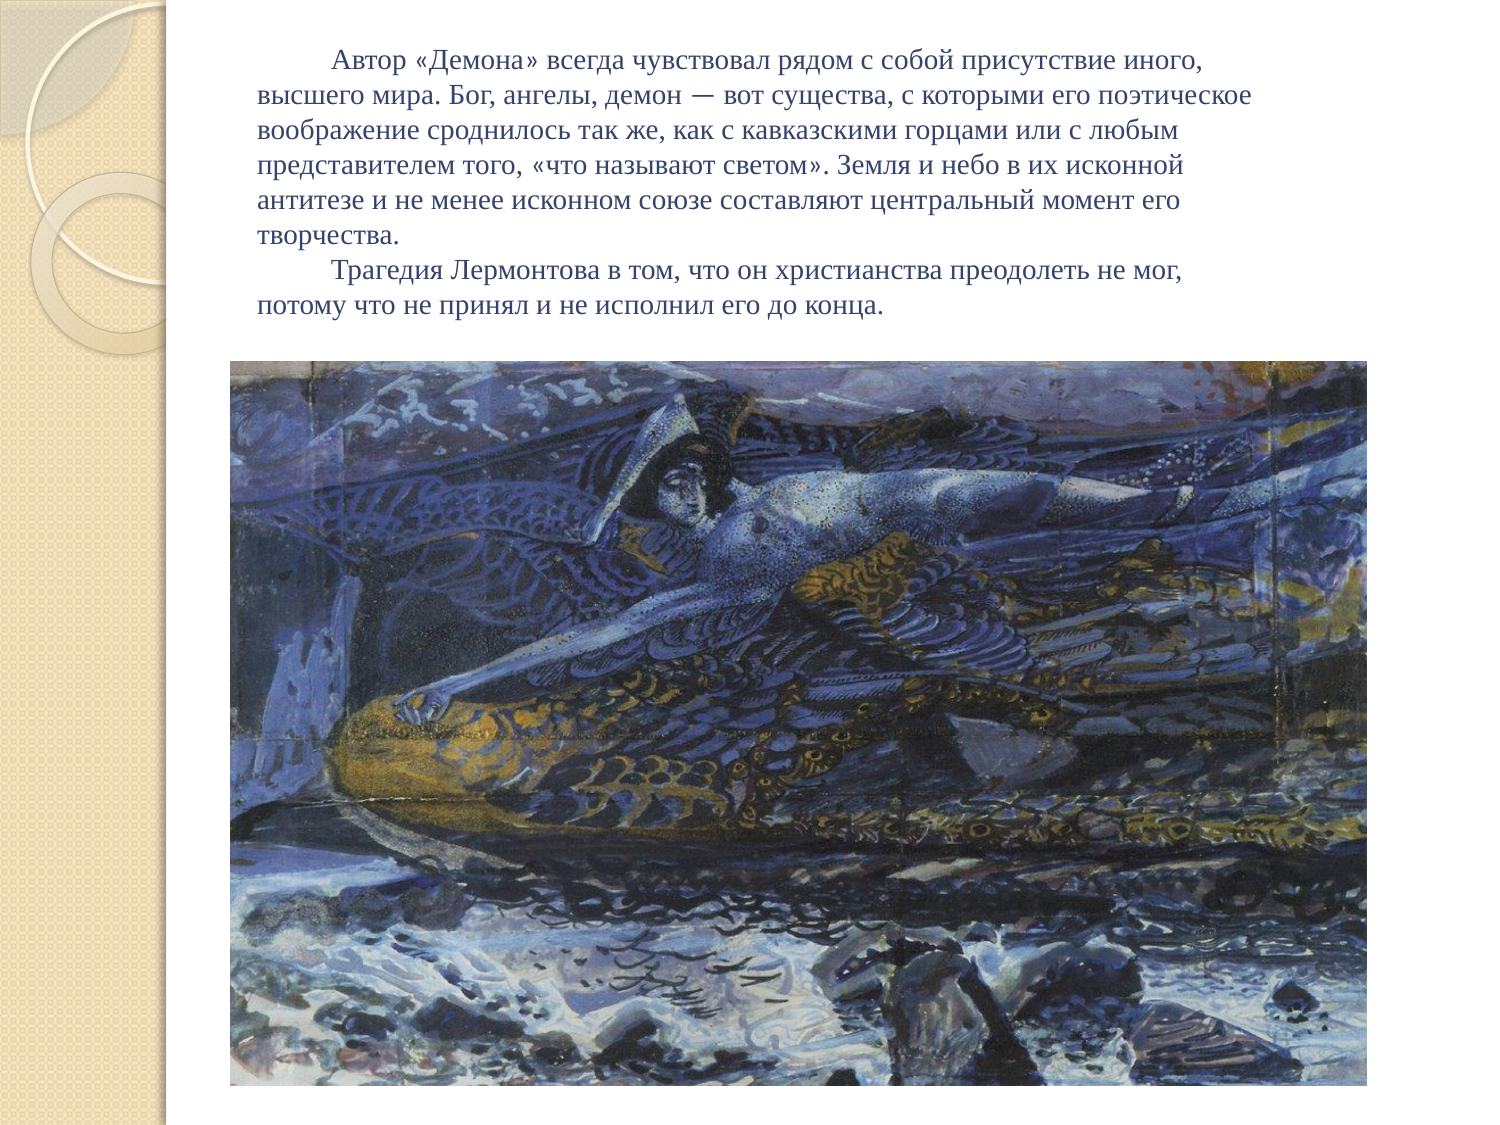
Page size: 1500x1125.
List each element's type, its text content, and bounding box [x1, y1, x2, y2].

picture [229, 361, 1368, 1086]
text_box Автор «Демона» всегда чувствовал рядом с собой присутствие иного, высшего мира. Бог, ангелы, демон — вот существа, с которыми его поэтическое воображение сроднилось так же, как с кавказскими горцами или с любым представителем того, «что называют светом». Земля и небо в их исконной антитезе и не менее исконном союзе составляют центральный момент его творчества. Трагедия Лермонтова в том, что он христианства преодолеть не мог, потому что не принял и не исполнил его до конца. [242, 32, 1285, 358]
